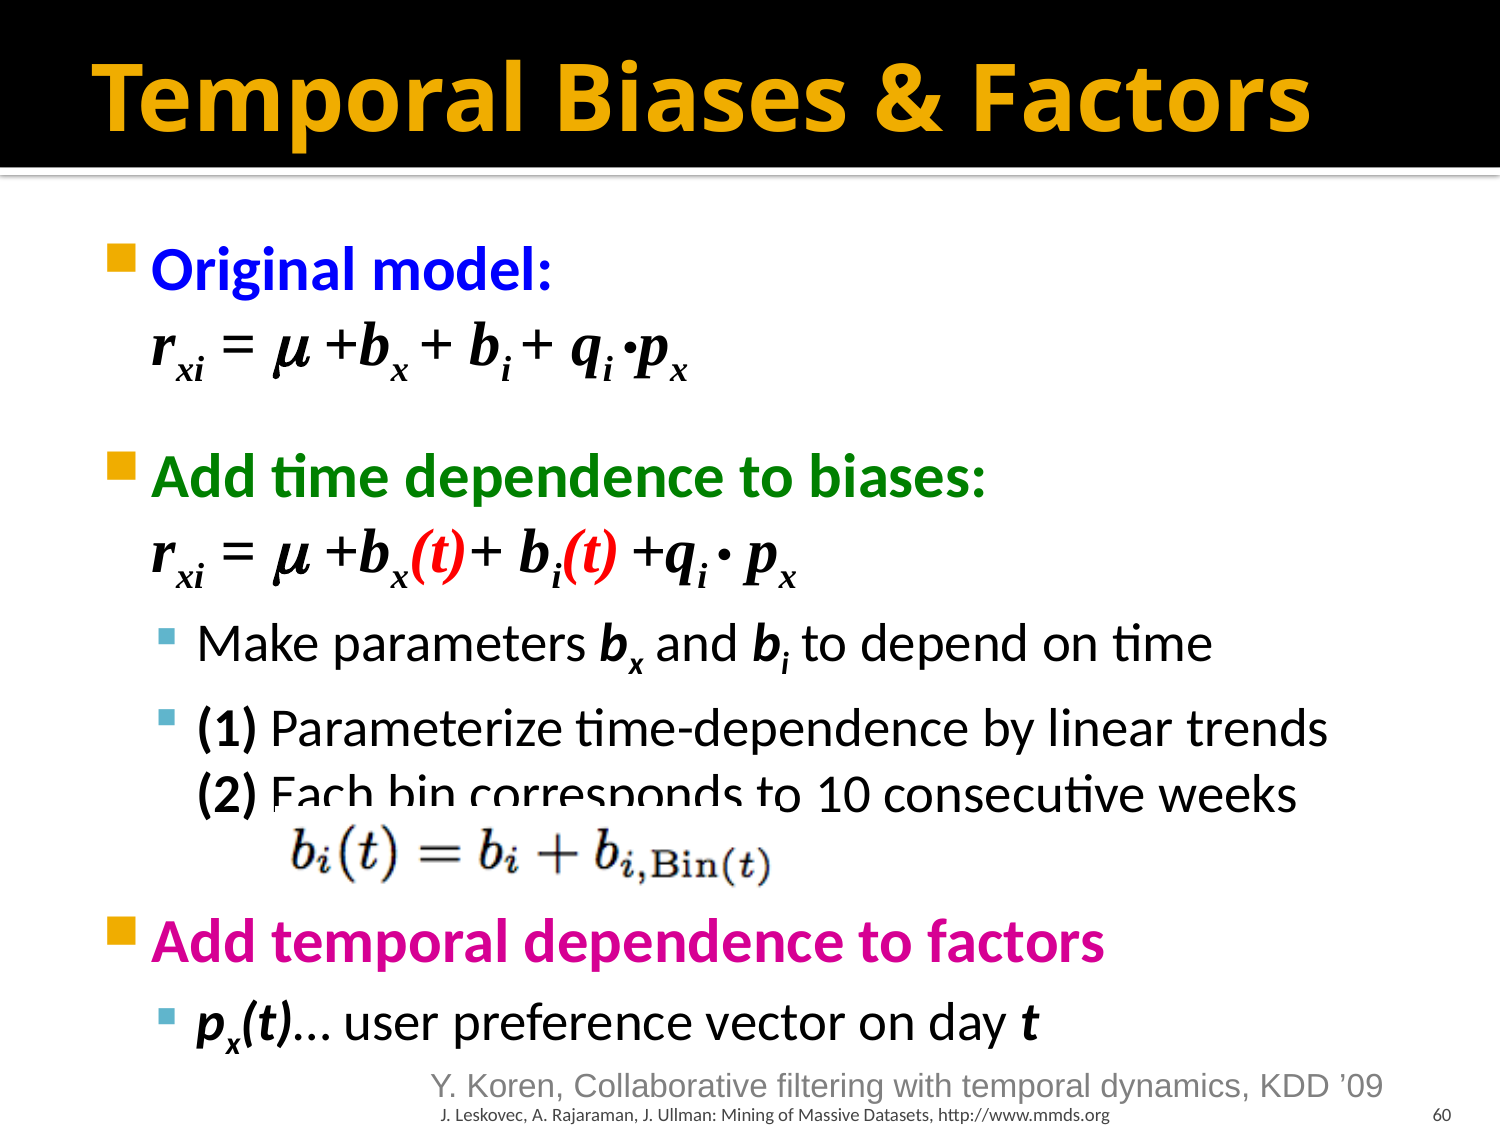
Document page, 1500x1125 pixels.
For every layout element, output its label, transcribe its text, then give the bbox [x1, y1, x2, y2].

text_box Y. Koren, Collaborative filtering with temporal dynamics, KDD ’09 [199, 1056, 1400, 1112]
title Temporal Biases & Factors [75, 12, 1425, 175]
footer J. Leskovec, A. Rajaraman, J. Ullman: Mining of Massive Datasets, http://www.mmds.org [433, 1112, 1337, 1125]
slide_number 60 [1345, 1080, 1467, 1125]
picture [274, 806, 780, 905]
list Original model: rxi = m +bx + bi + qi ·px Add time dependence to biases: rxi = m +bx(t)+ bi(t) +qi · px Make parameters bx and bi to depend on time (1) Parameterize time-dependence by linear trends (2) Each bin corresponds to 10 consecutive weeks Add temporal dependence to factors px(t)… user preference vector on day t [75, 212, 1463, 1075]
